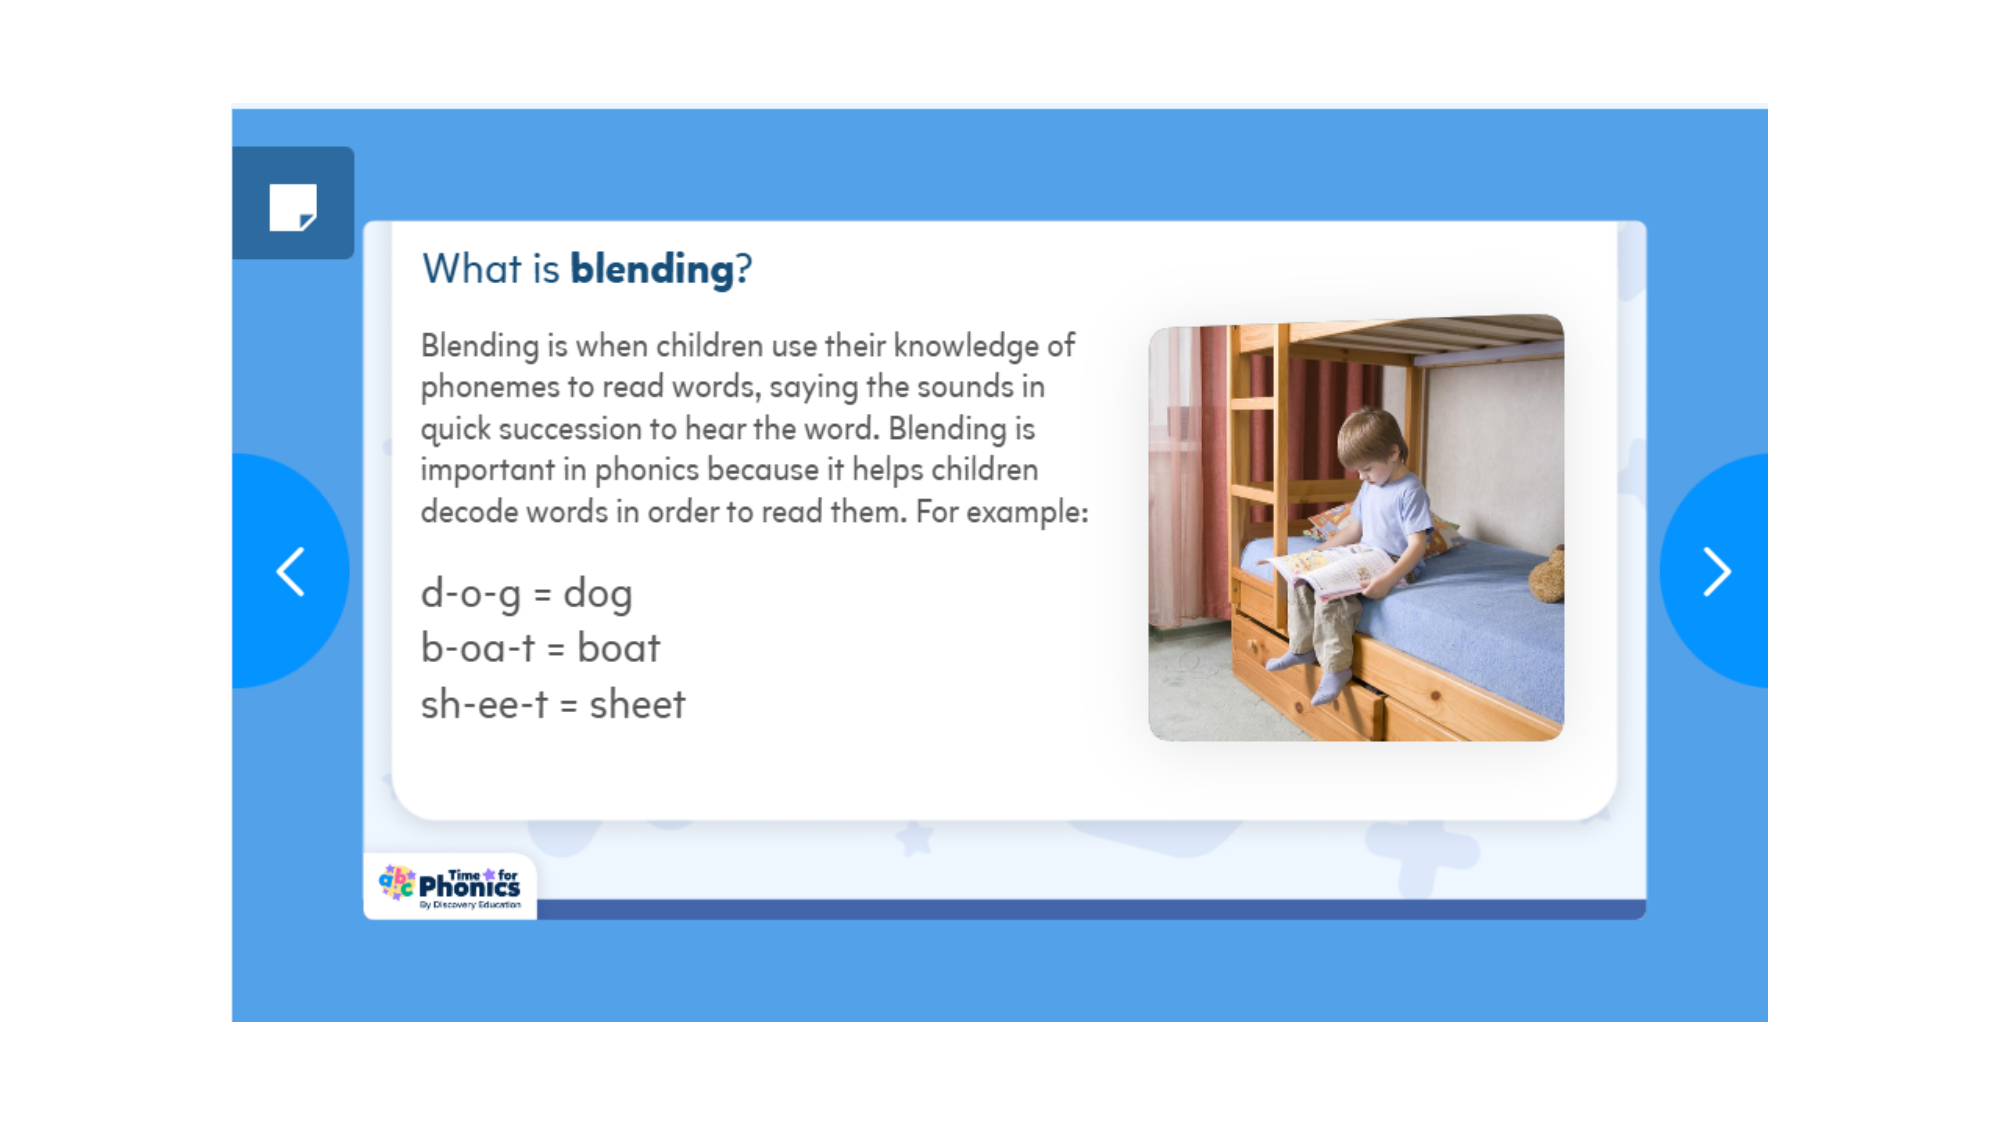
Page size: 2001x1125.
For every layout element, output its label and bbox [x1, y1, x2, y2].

picture [231, 103, 1768, 1022]
